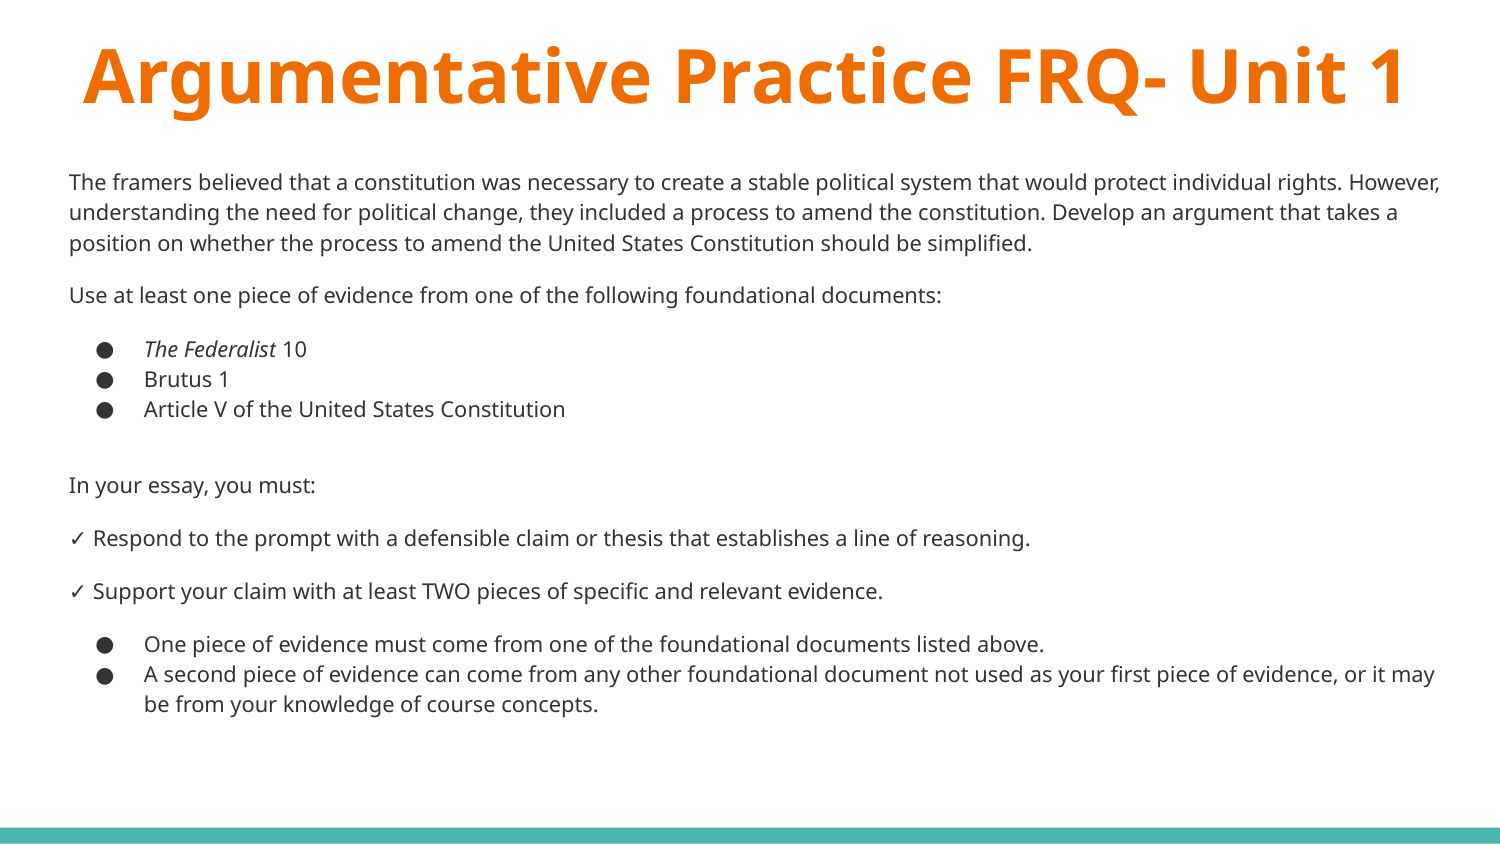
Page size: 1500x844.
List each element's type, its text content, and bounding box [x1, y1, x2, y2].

title Argumentative Practice FRQ- Unit 1 [39, 13, 1457, 150]
list The framers believed that a constitution was necessary to create a stable political system that would protect individual rights. However, understanding the need for political change, they included a process to amend the constitution. Develop an argument that takes a position on whether the process to amend the United States Constitution should be simplified. Use at least one piece of evidence from one of the following foundational documents: The Federalist 10 Brutus 1 Article V of the United States Constitution In your essay, you must: ✓ Respond to the prompt with a defensible claim or thesis that establishes a line of reasoning. ✓ Support your claim with at least TWO pieces of specific and relevant evidence. One piece of evidence must come from one of the foundational documents listed above. A second piece of evidence can come from any other foundational document not used as your first piece of evidence, or it may be from your knowledge of course concepts. [53, 150, 1471, 811]
